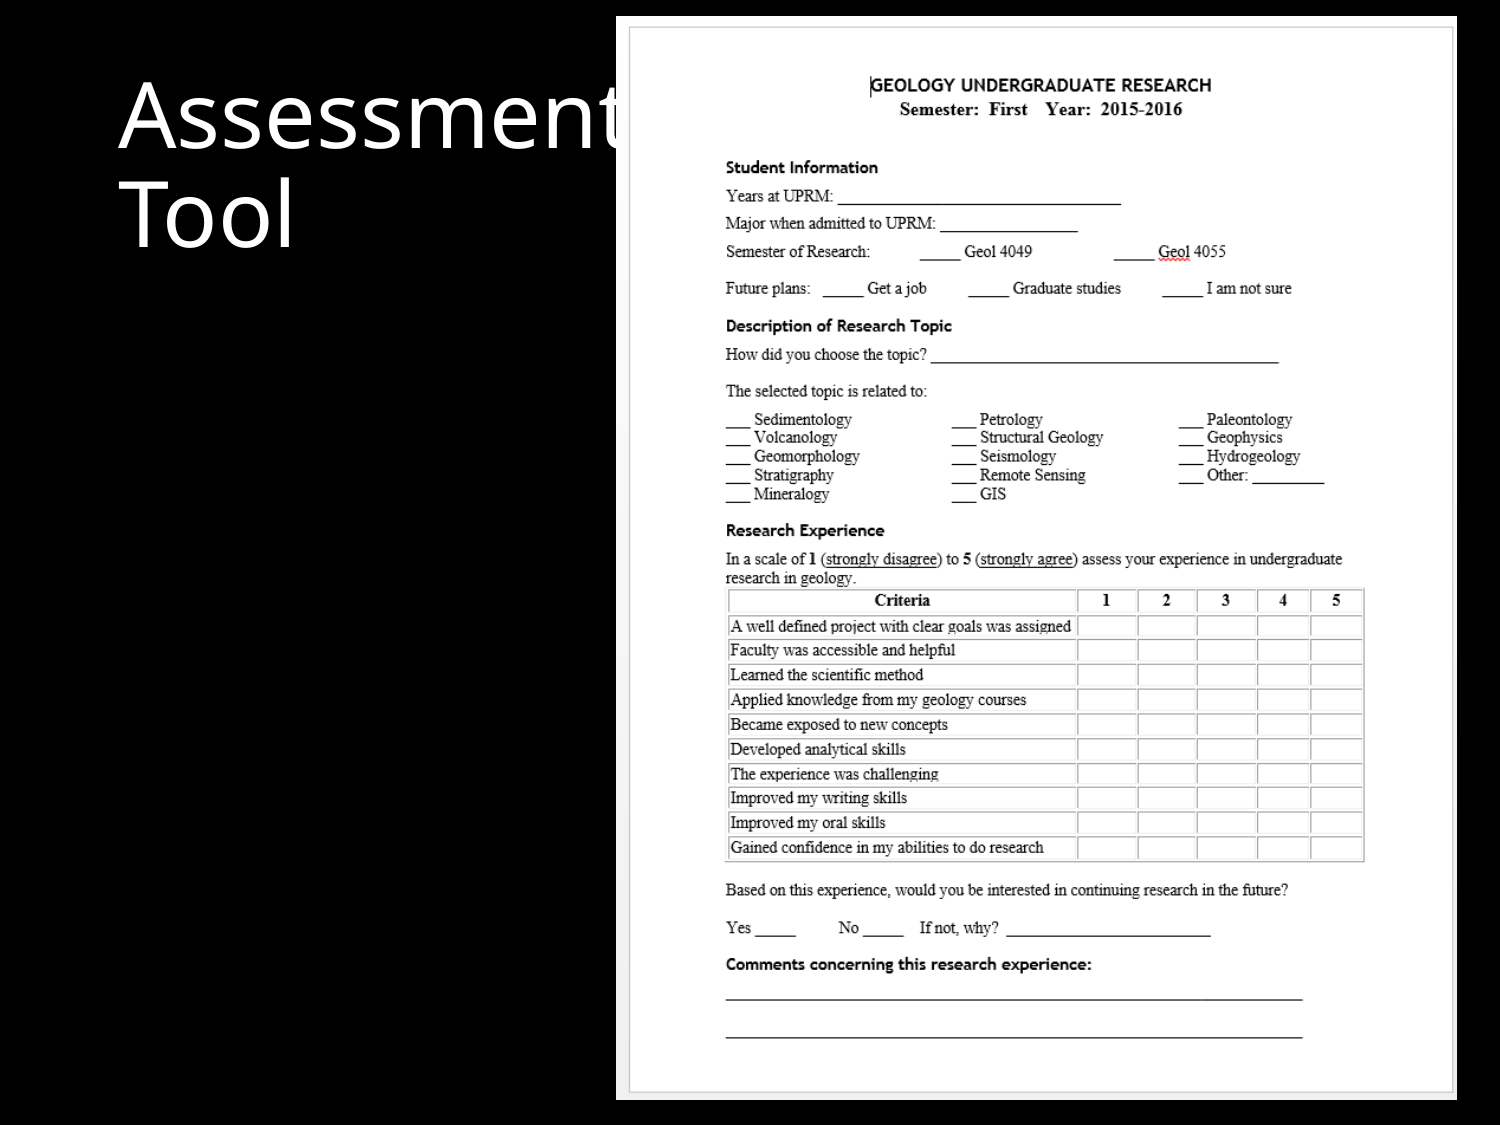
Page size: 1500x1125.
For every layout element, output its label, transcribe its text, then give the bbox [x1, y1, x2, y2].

picture [616, 16, 1457, 1100]
title Assessment Tool [103, 59, 616, 278]
